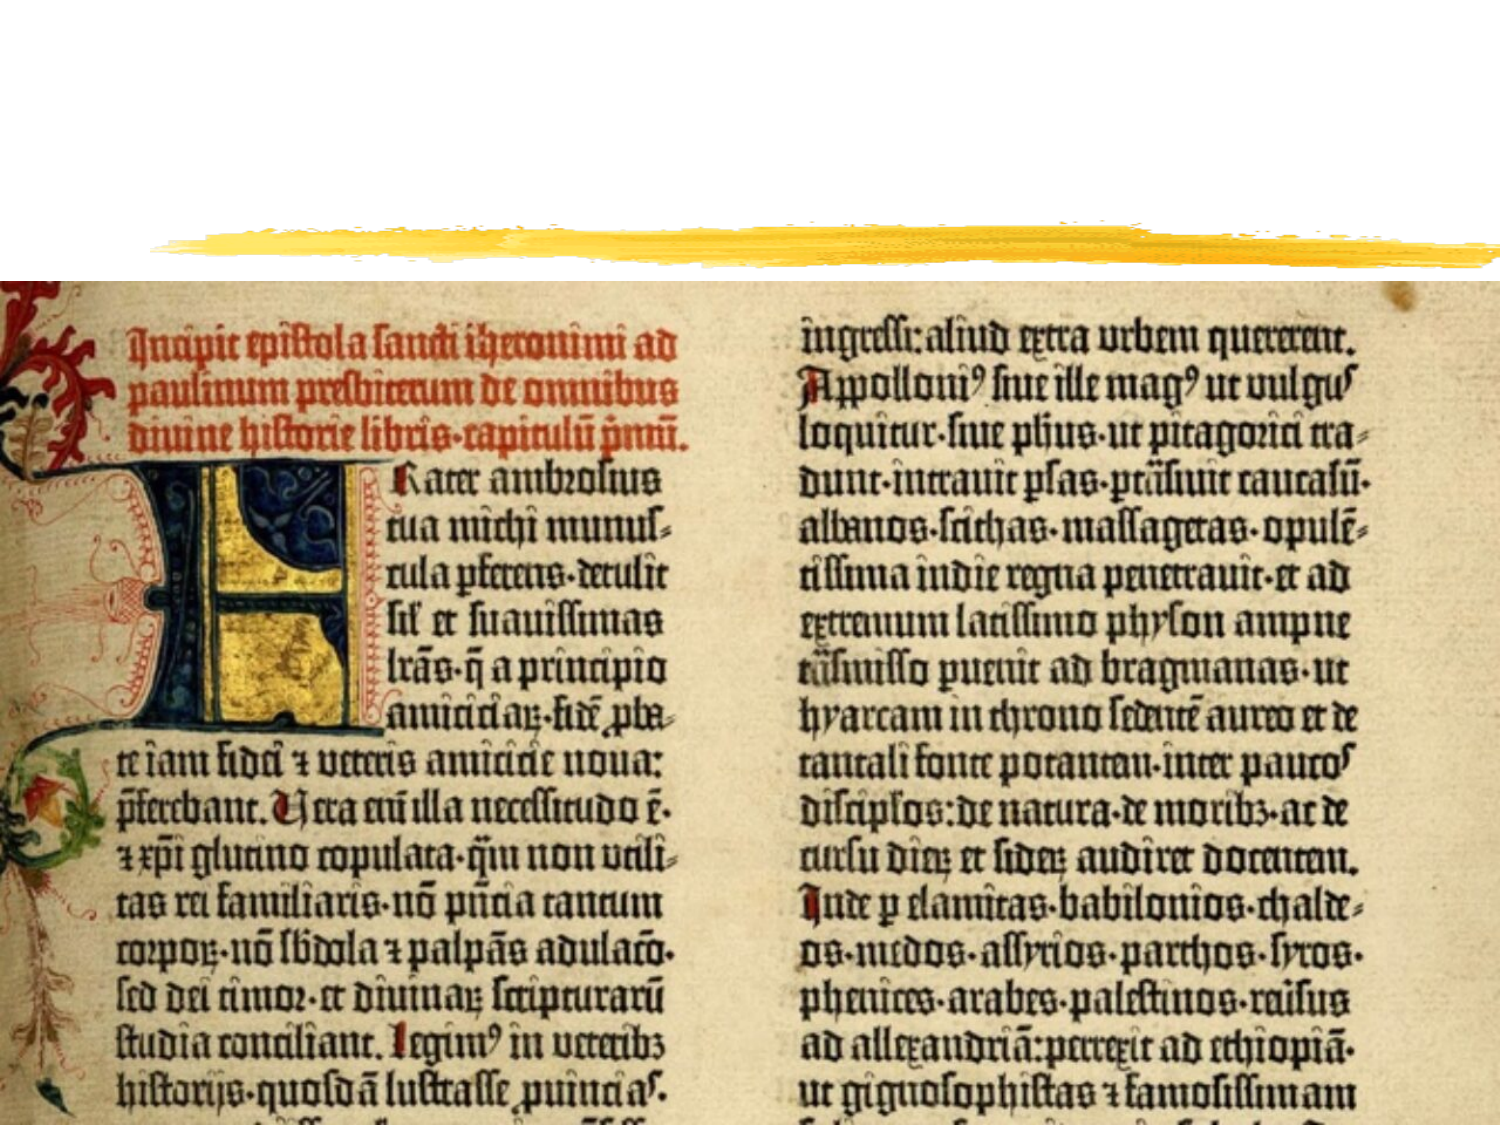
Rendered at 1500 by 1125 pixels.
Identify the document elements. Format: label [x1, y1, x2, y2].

picture [0, 281, 1500, 1125]
picture [150, 215, 1500, 279]
